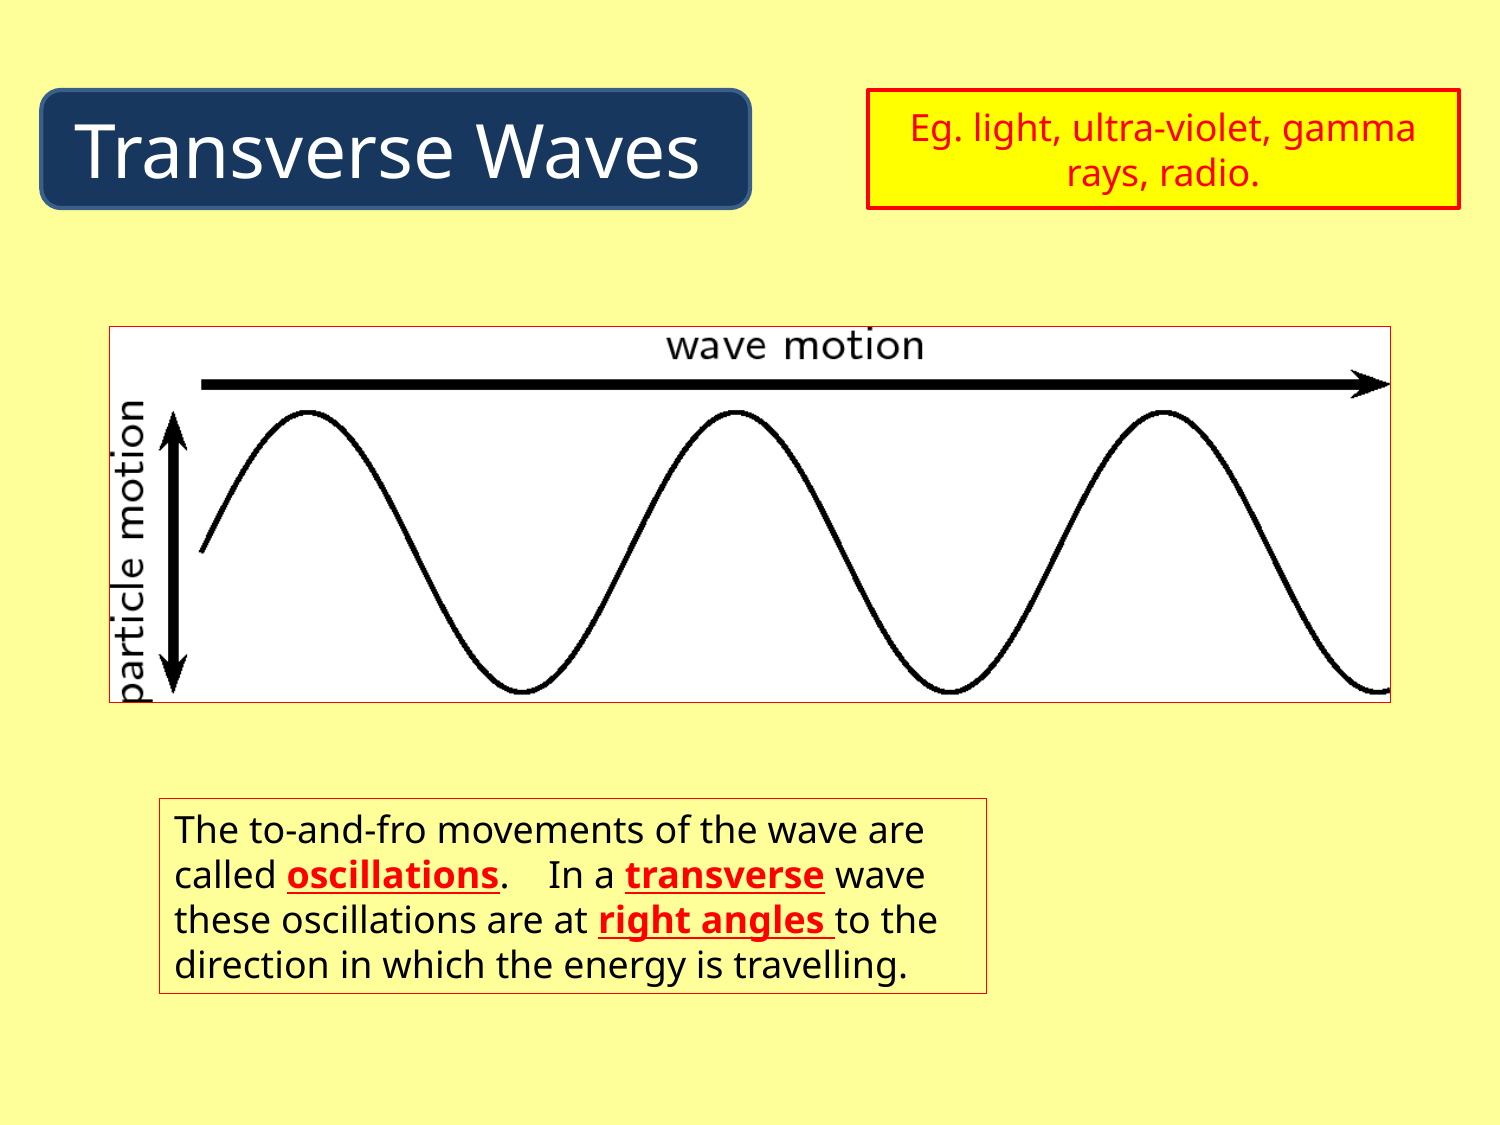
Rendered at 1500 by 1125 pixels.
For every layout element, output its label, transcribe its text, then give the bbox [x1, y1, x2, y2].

text_box Eg. light, ultra-violet, gamma rays, radio. [866, 88, 1461, 210]
text_box The to-and-fro movements of the wave are called oscillations. In a transverse wave these oscillations are at right angles to the direction in which the energy is travelling. [159, 798, 987, 994]
picture [108, 325, 1392, 703]
text_box Transverse Waves [39, 87, 753, 211]
